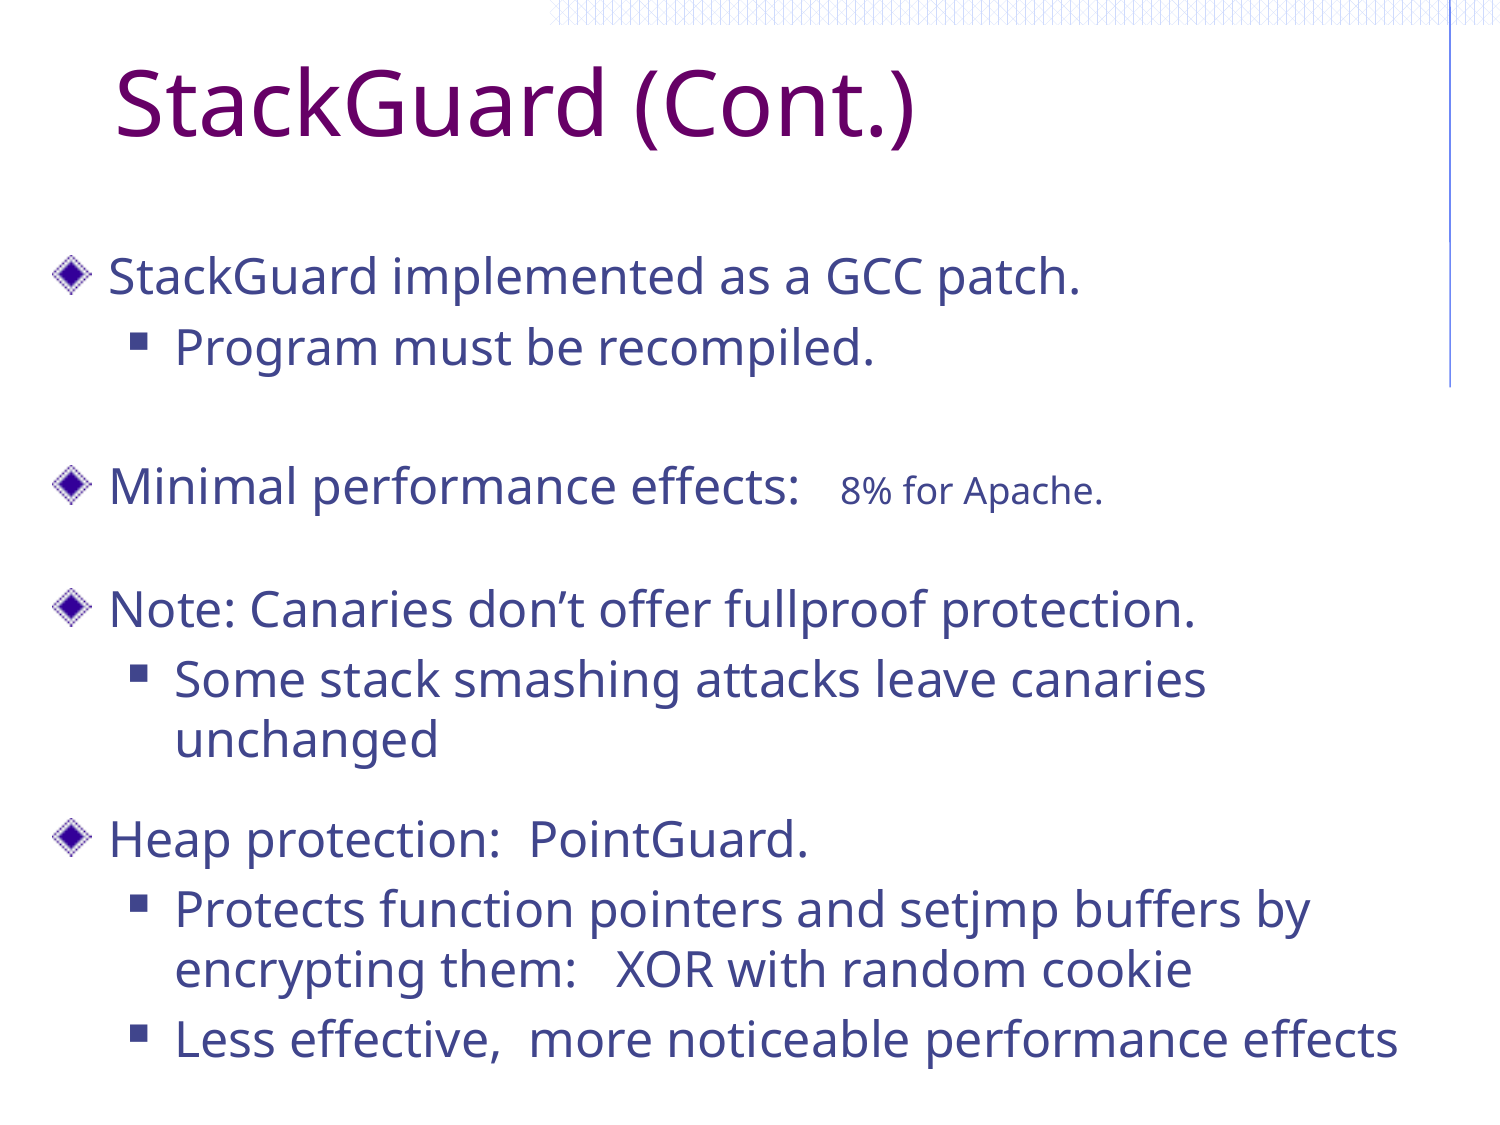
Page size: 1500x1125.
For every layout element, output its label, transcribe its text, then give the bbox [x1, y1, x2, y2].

title StackGuard (Cont.) [99, 12, 1376, 163]
list StackGuard implemented as a GCC patch. Program must be recompiled. Minimal performance effects: 8% for Apache. Note: Canaries don’t offer fullproof protection. Some stack smashing attacks leave canaries unchanged Heap protection: PointGuard. Protects function pointers and setjmp buffers by encrypting them: XOR with random cookie Less effective, more noticeable performance effects [37, 237, 1463, 1101]
picture [52, 818, 92, 857]
picture [52, 255, 92, 295]
picture [52, 465, 92, 505]
picture [52, 588, 92, 627]
